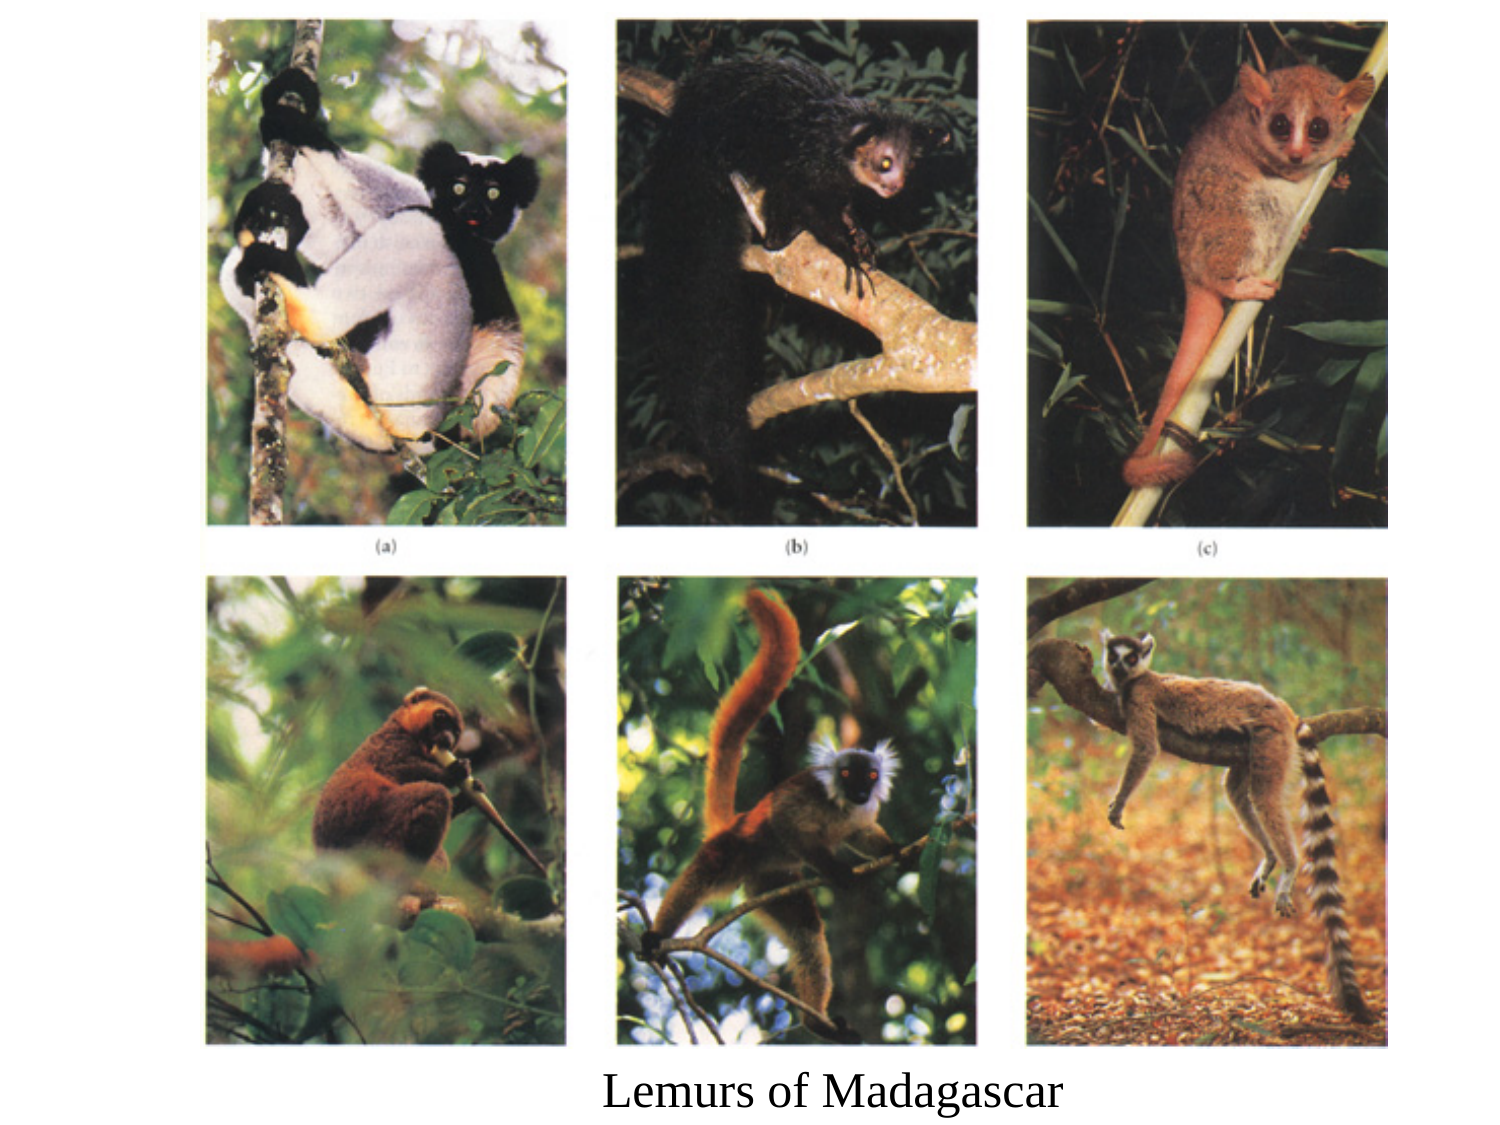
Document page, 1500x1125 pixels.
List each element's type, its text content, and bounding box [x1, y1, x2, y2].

picture [199, 12, 1388, 1049]
text_box Lemurs of Madagascar [587, 1049, 1079, 1125]
